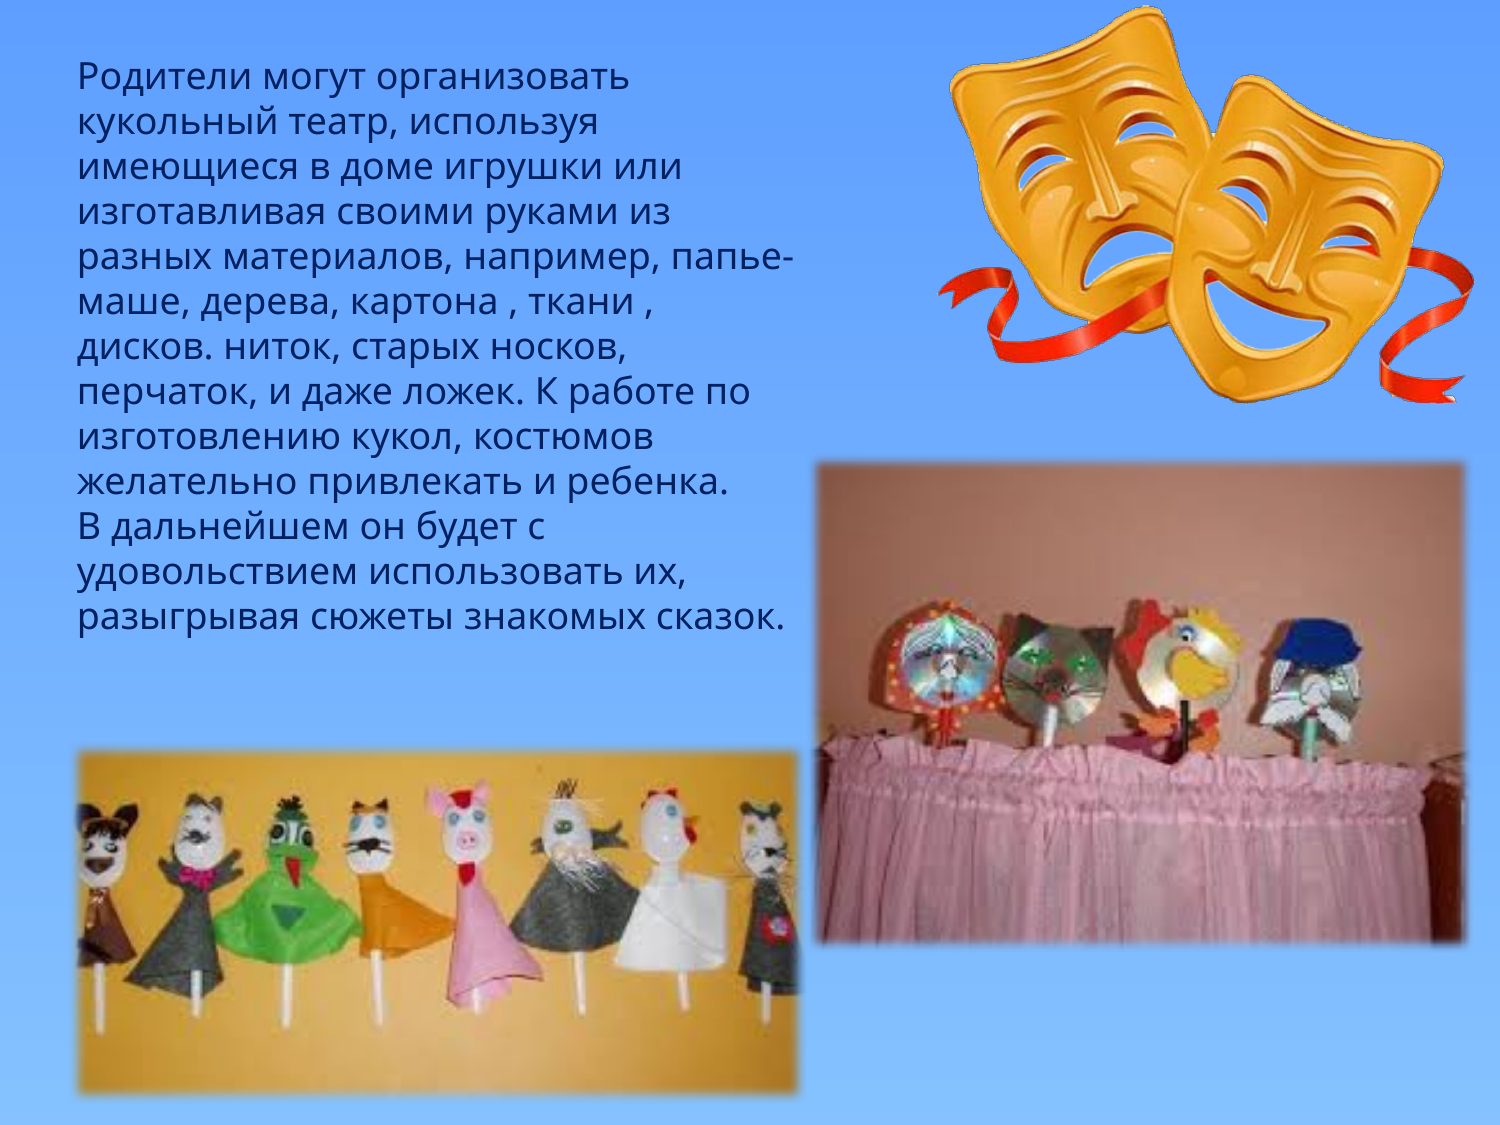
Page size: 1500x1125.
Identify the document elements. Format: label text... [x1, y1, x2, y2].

text_box Родители могут организовать кукольный театр, используя имеющиеся в доме игрушки или изготавливая своими руками из разных материалов, например, папье-маше, дерева, картона , ткани , дисков. ниток, старых носков, перчаток, и даже ложек. К работе по изготовлению кукол, костюмов желательно привлекать и ребенка. В дальнейшем он будет с удовольствием использовать их, разыгрывая сюжеты знакомых сказок. [62, 44, 813, 645]
picture [67, 0, 1500, 1104]
